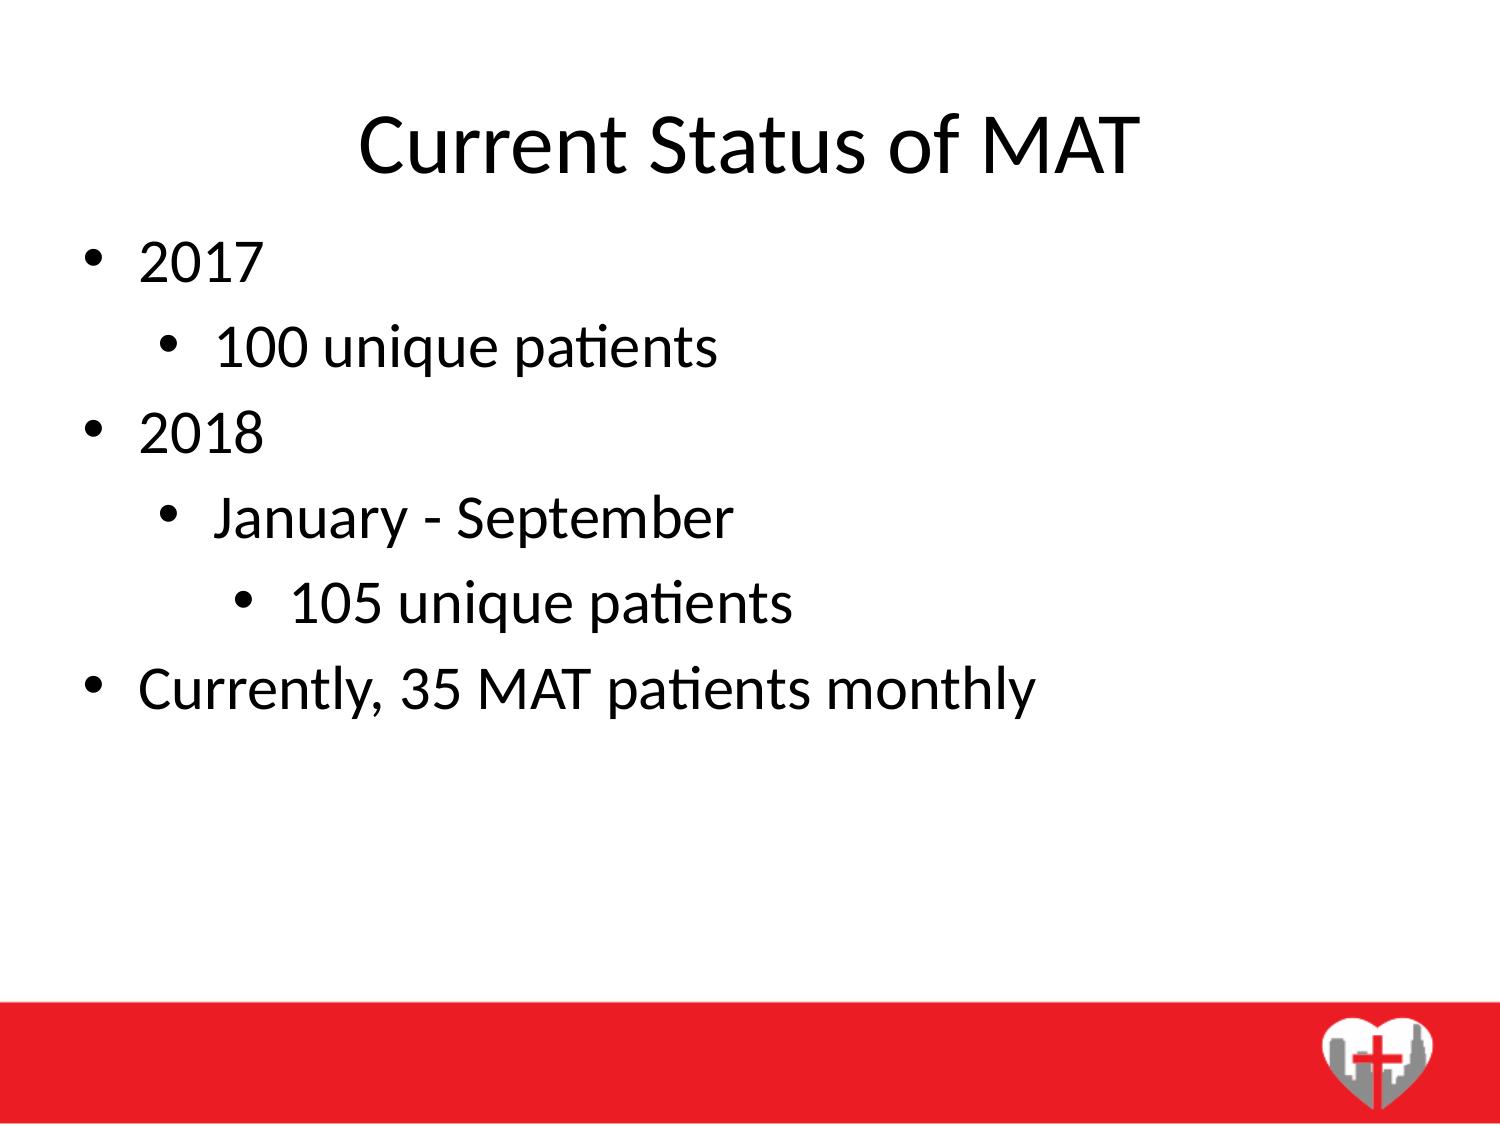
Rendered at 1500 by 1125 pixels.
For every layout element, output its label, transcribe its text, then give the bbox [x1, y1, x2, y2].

picture [0, 0, 1500, 1125]
title Current Status of MAT [74, 44, 1426, 211]
list 2017 100 unique patients 2018 January - September 105 unique patients Currently, 35 MAT patients monthly [74, 211, 1426, 945]
